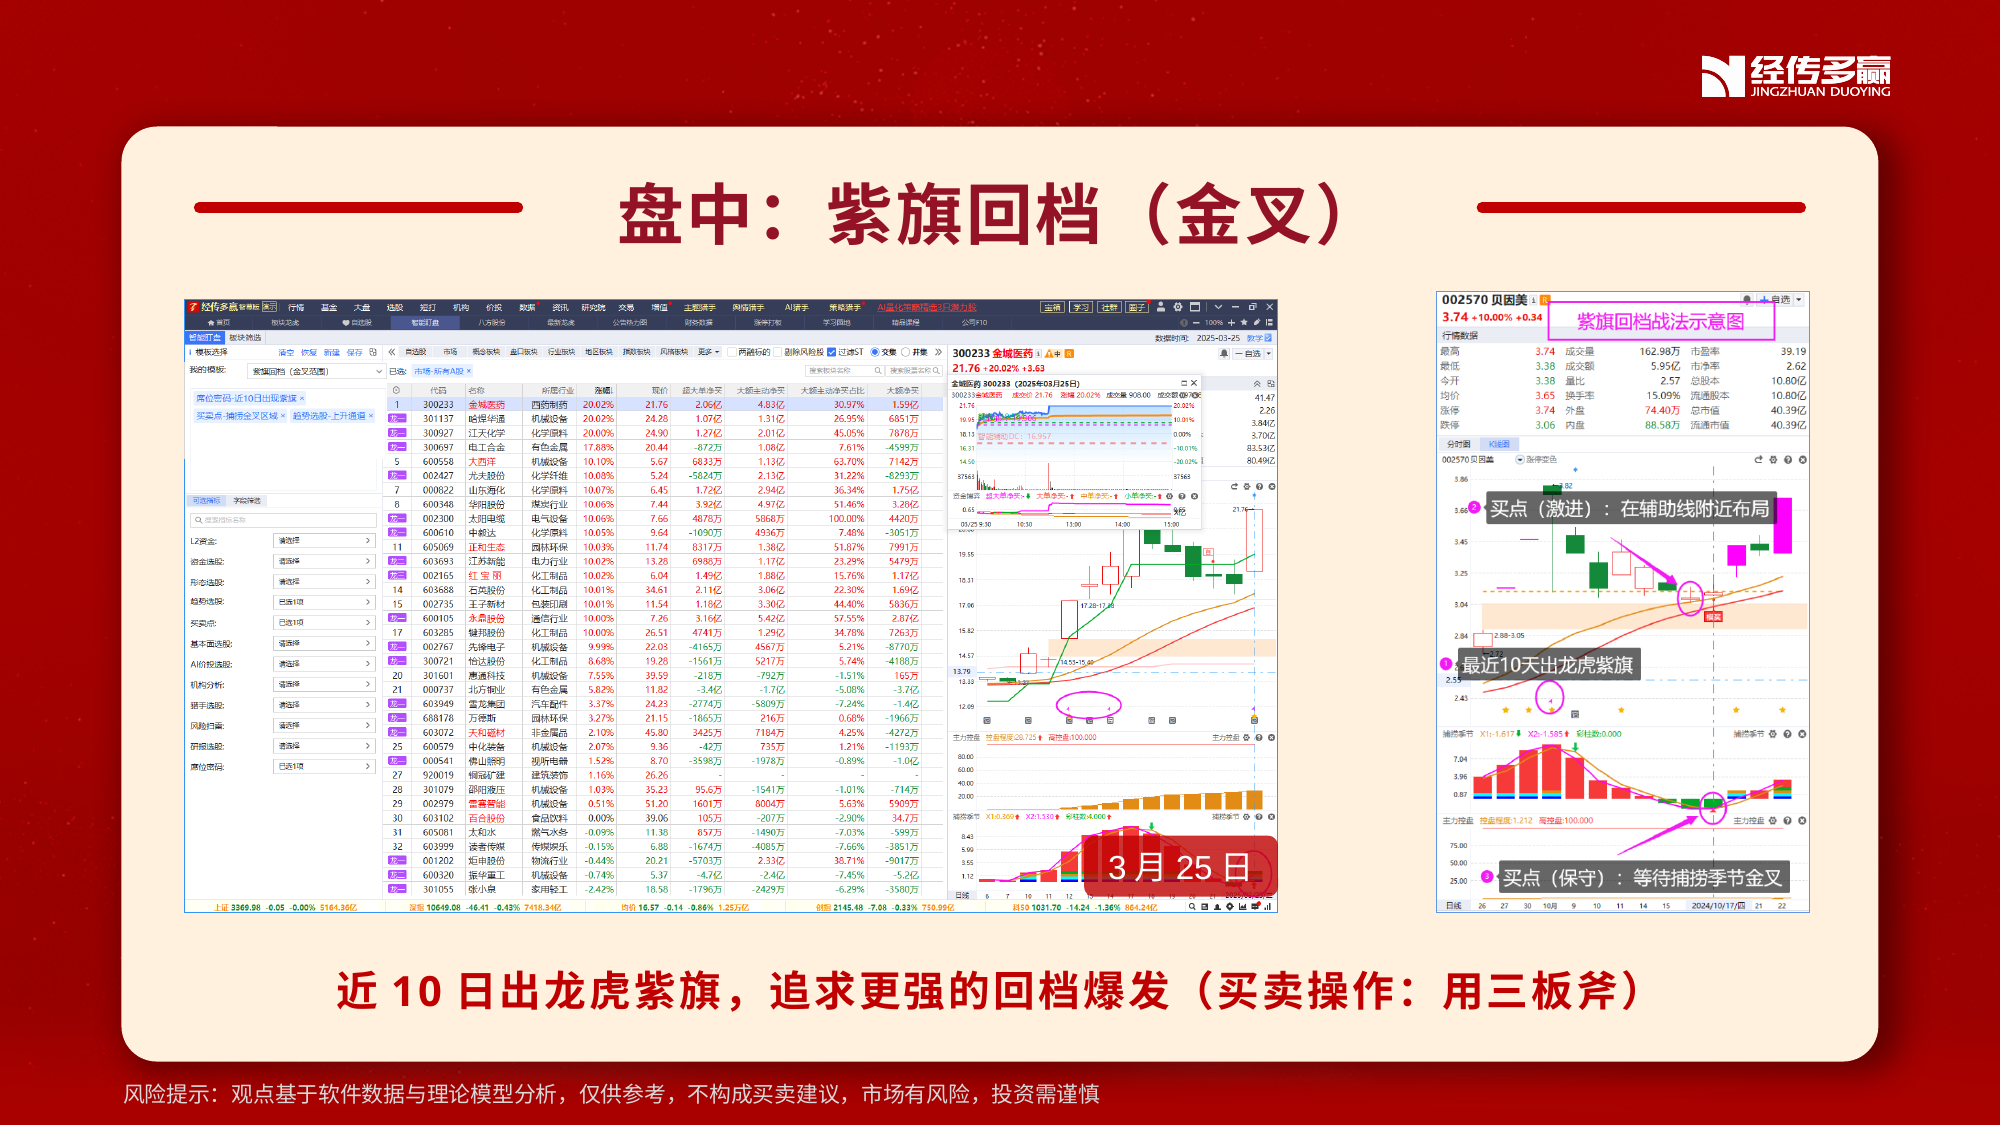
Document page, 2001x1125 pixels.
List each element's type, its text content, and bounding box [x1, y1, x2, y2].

picture [0, 0, 2000, 1125]
list 近10日出龙虎紫旗，追求更强的回档爆发（买卖操作：用三板斧） [306, 942, 1694, 1032]
list 盘中：紫旗回档（金叉） [540, 150, 1460, 259]
